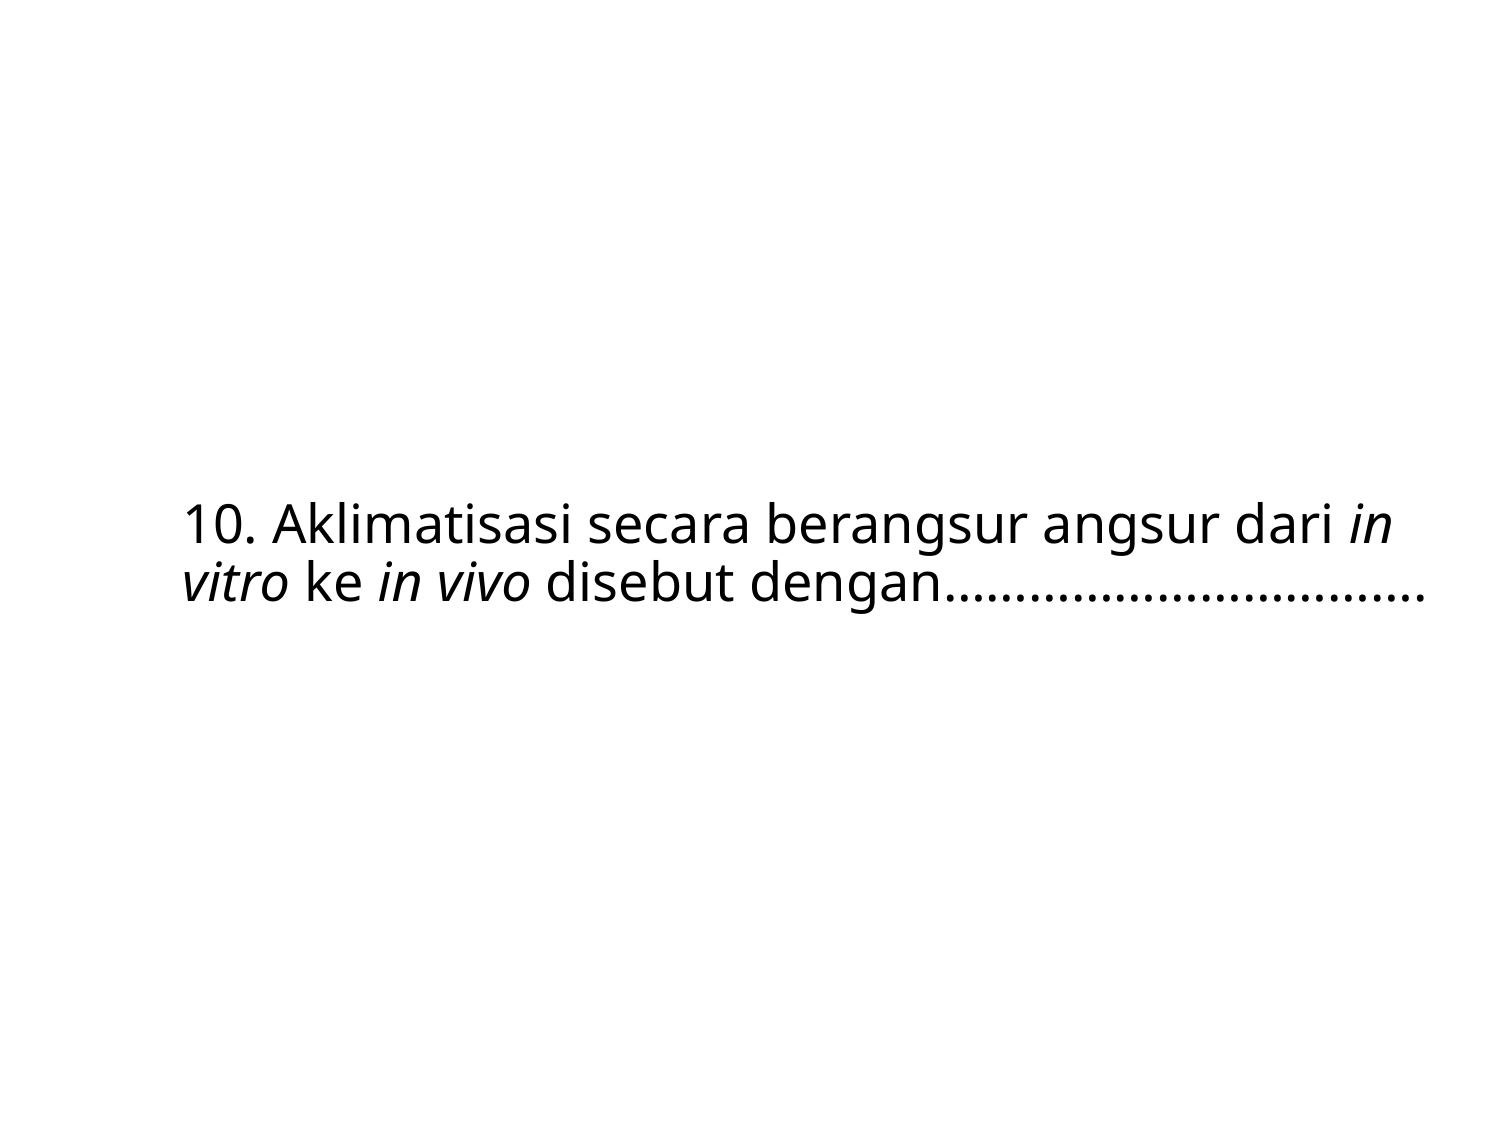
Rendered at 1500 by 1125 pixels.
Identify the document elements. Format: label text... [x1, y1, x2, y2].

title 10. Aklimatisasi secara berangsur angsur dari in vitro ke in vivo disebut dengan……………………………. [167, 478, 1461, 697]
